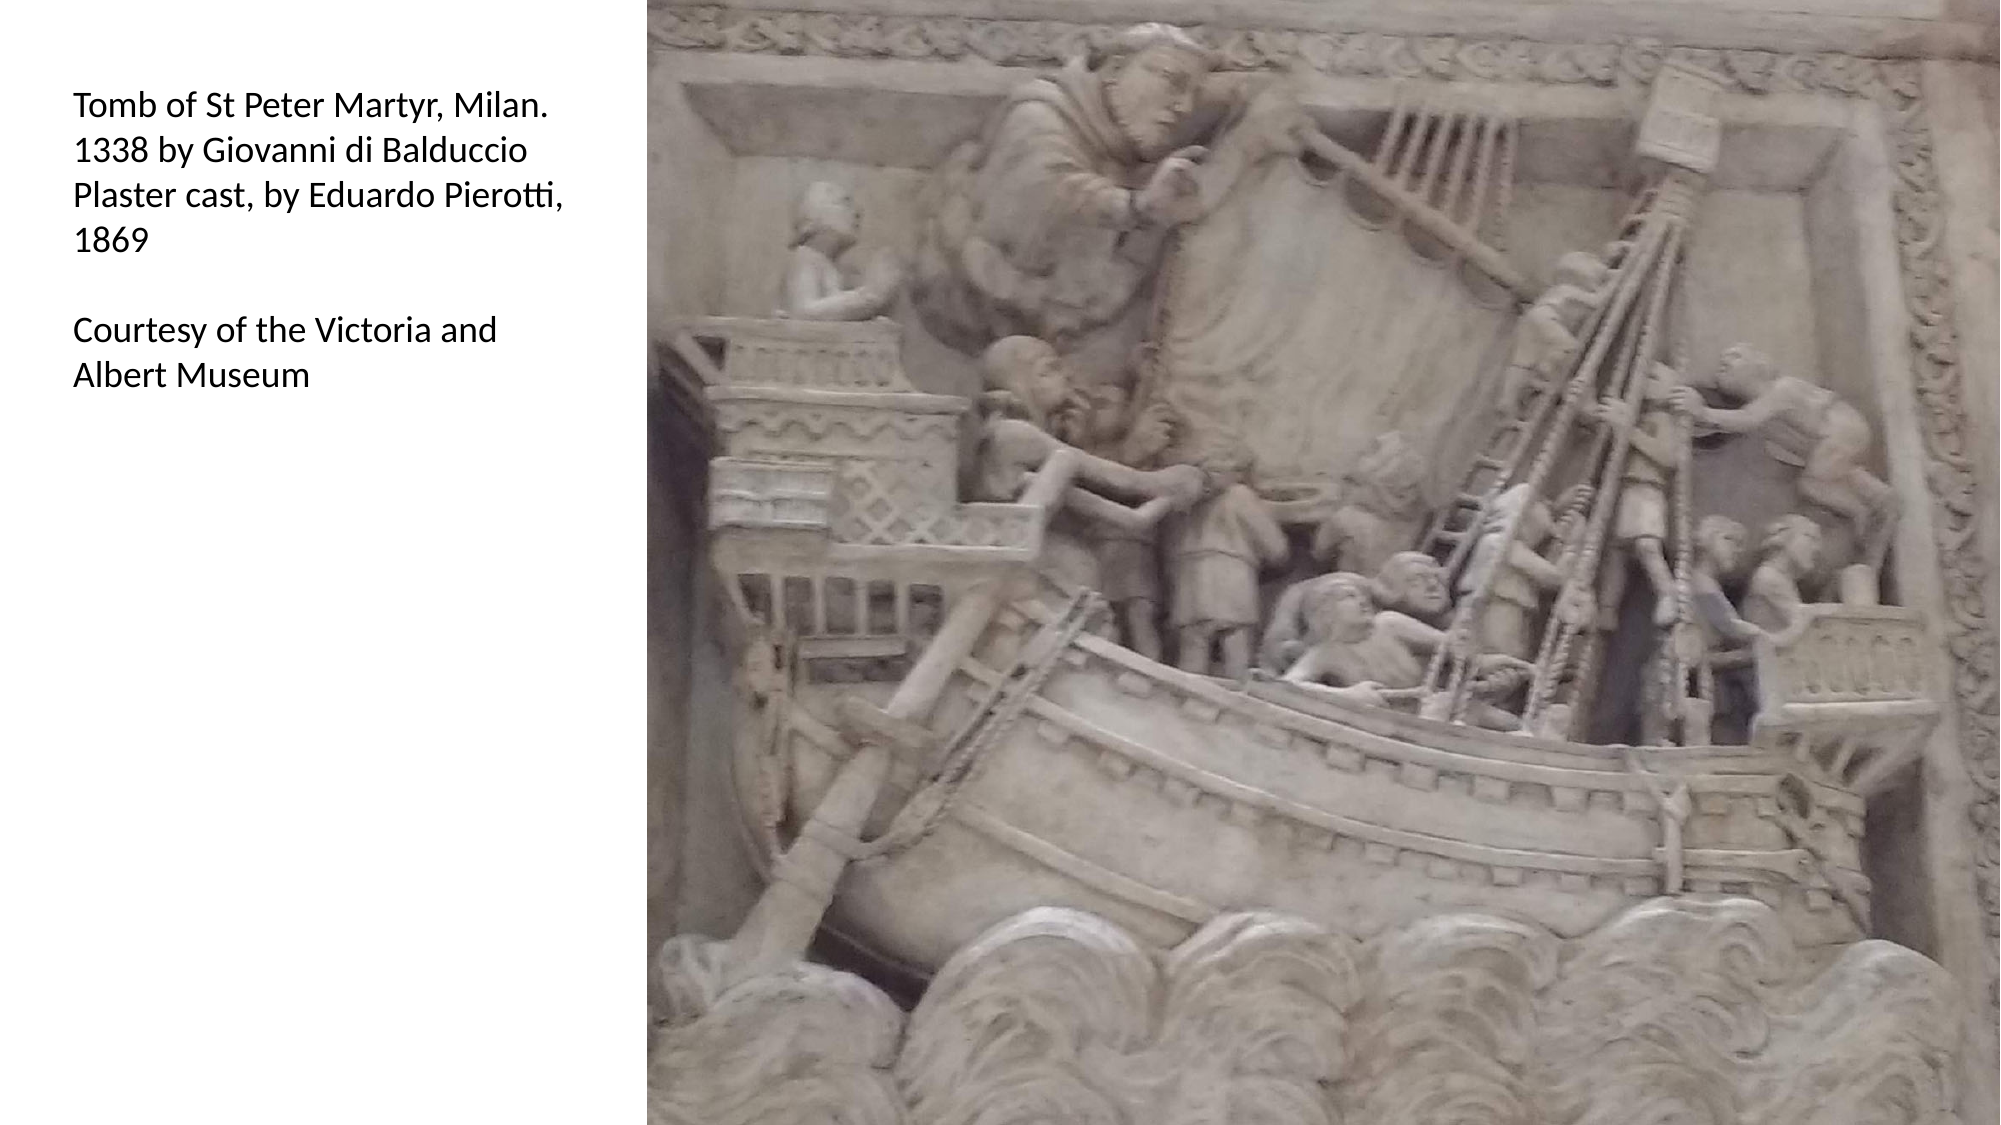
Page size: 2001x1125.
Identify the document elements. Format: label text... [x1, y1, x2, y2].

text_box Tomb of St Peter Martyr, Milan. 1338 by Giovanni di Balduccio Plaster cast, by Eduardo Pierotti, 1869 Courtesy of the Victoria and Albert Museum [58, 72, 582, 448]
picture [647, 0, 2000, 1125]
